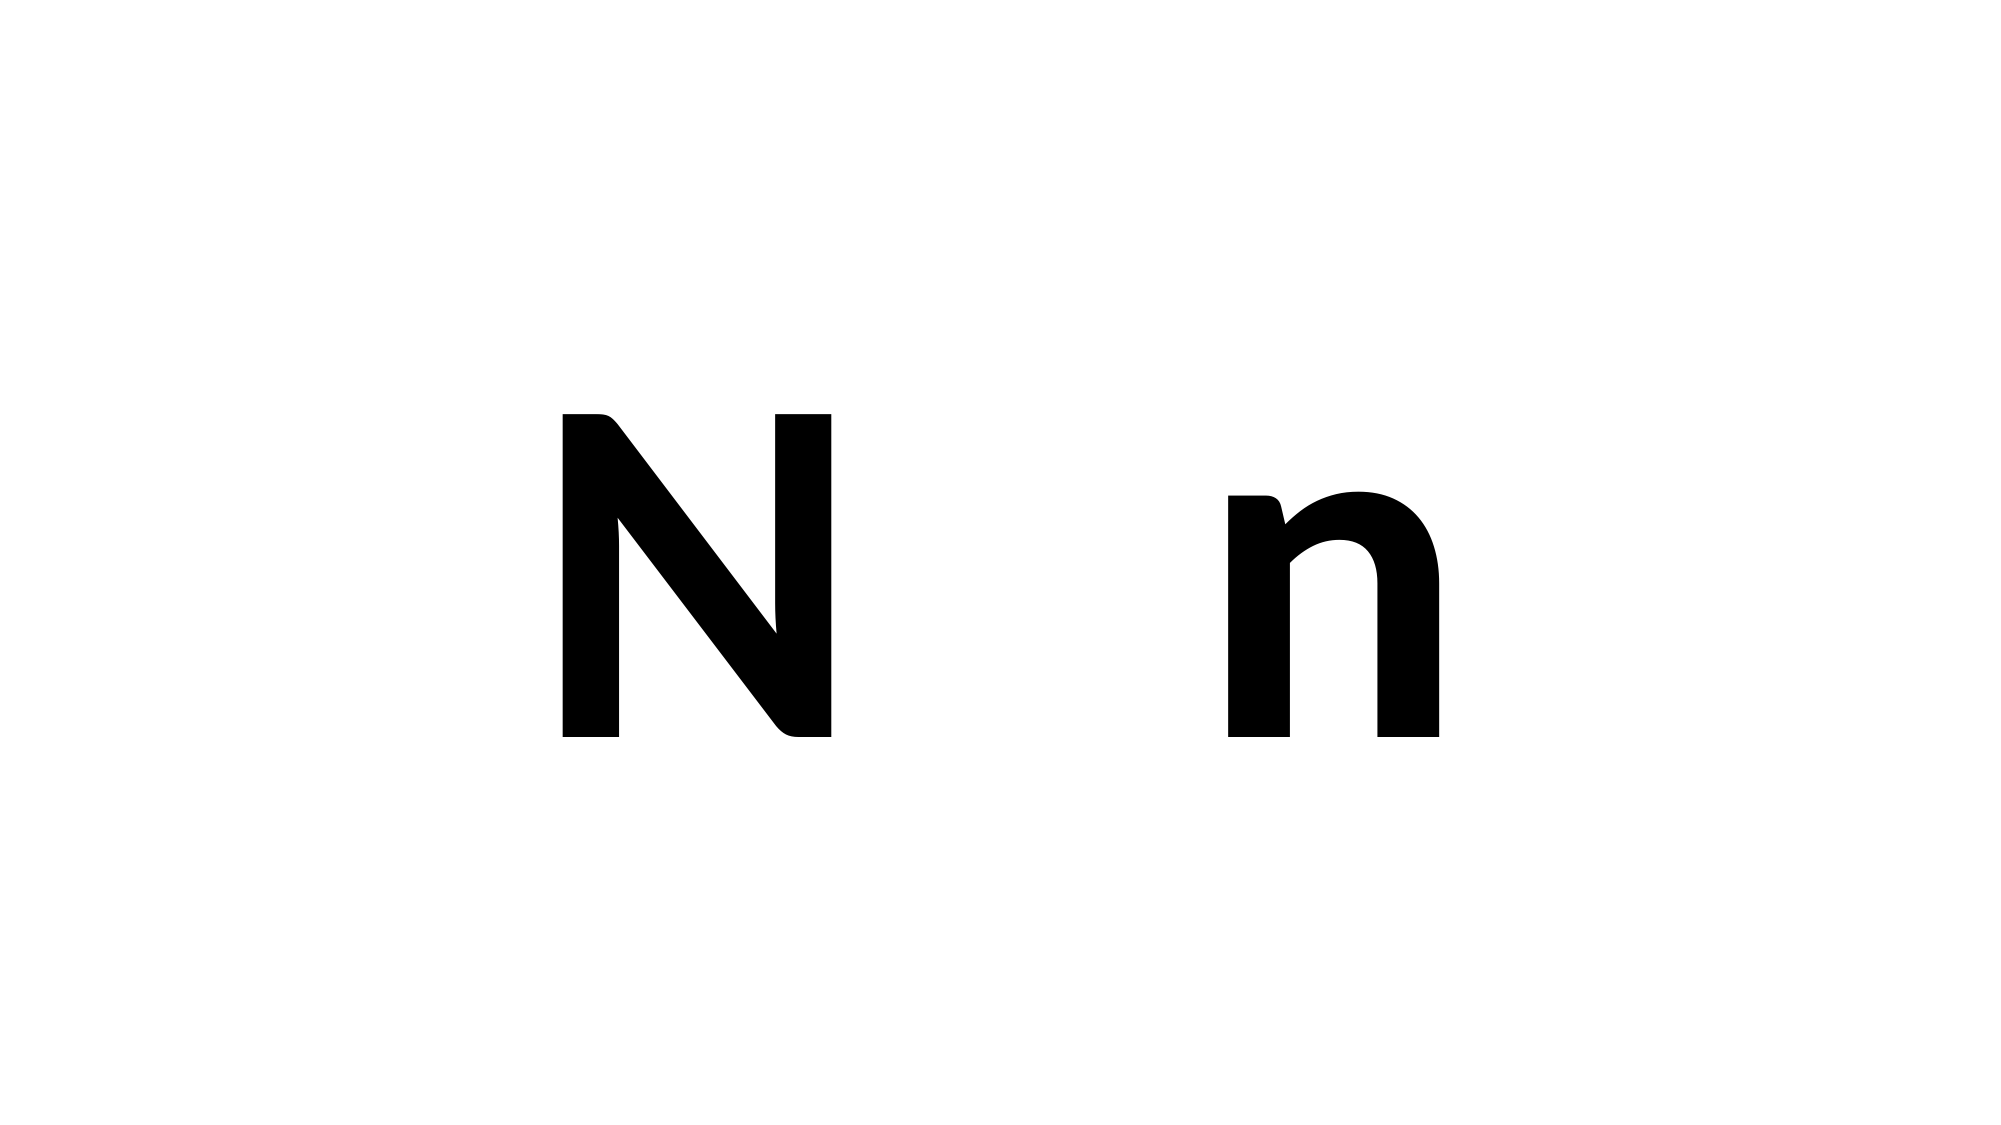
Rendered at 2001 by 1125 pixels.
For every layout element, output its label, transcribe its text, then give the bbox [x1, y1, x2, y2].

list N n [137, 299, 1863, 1014]
